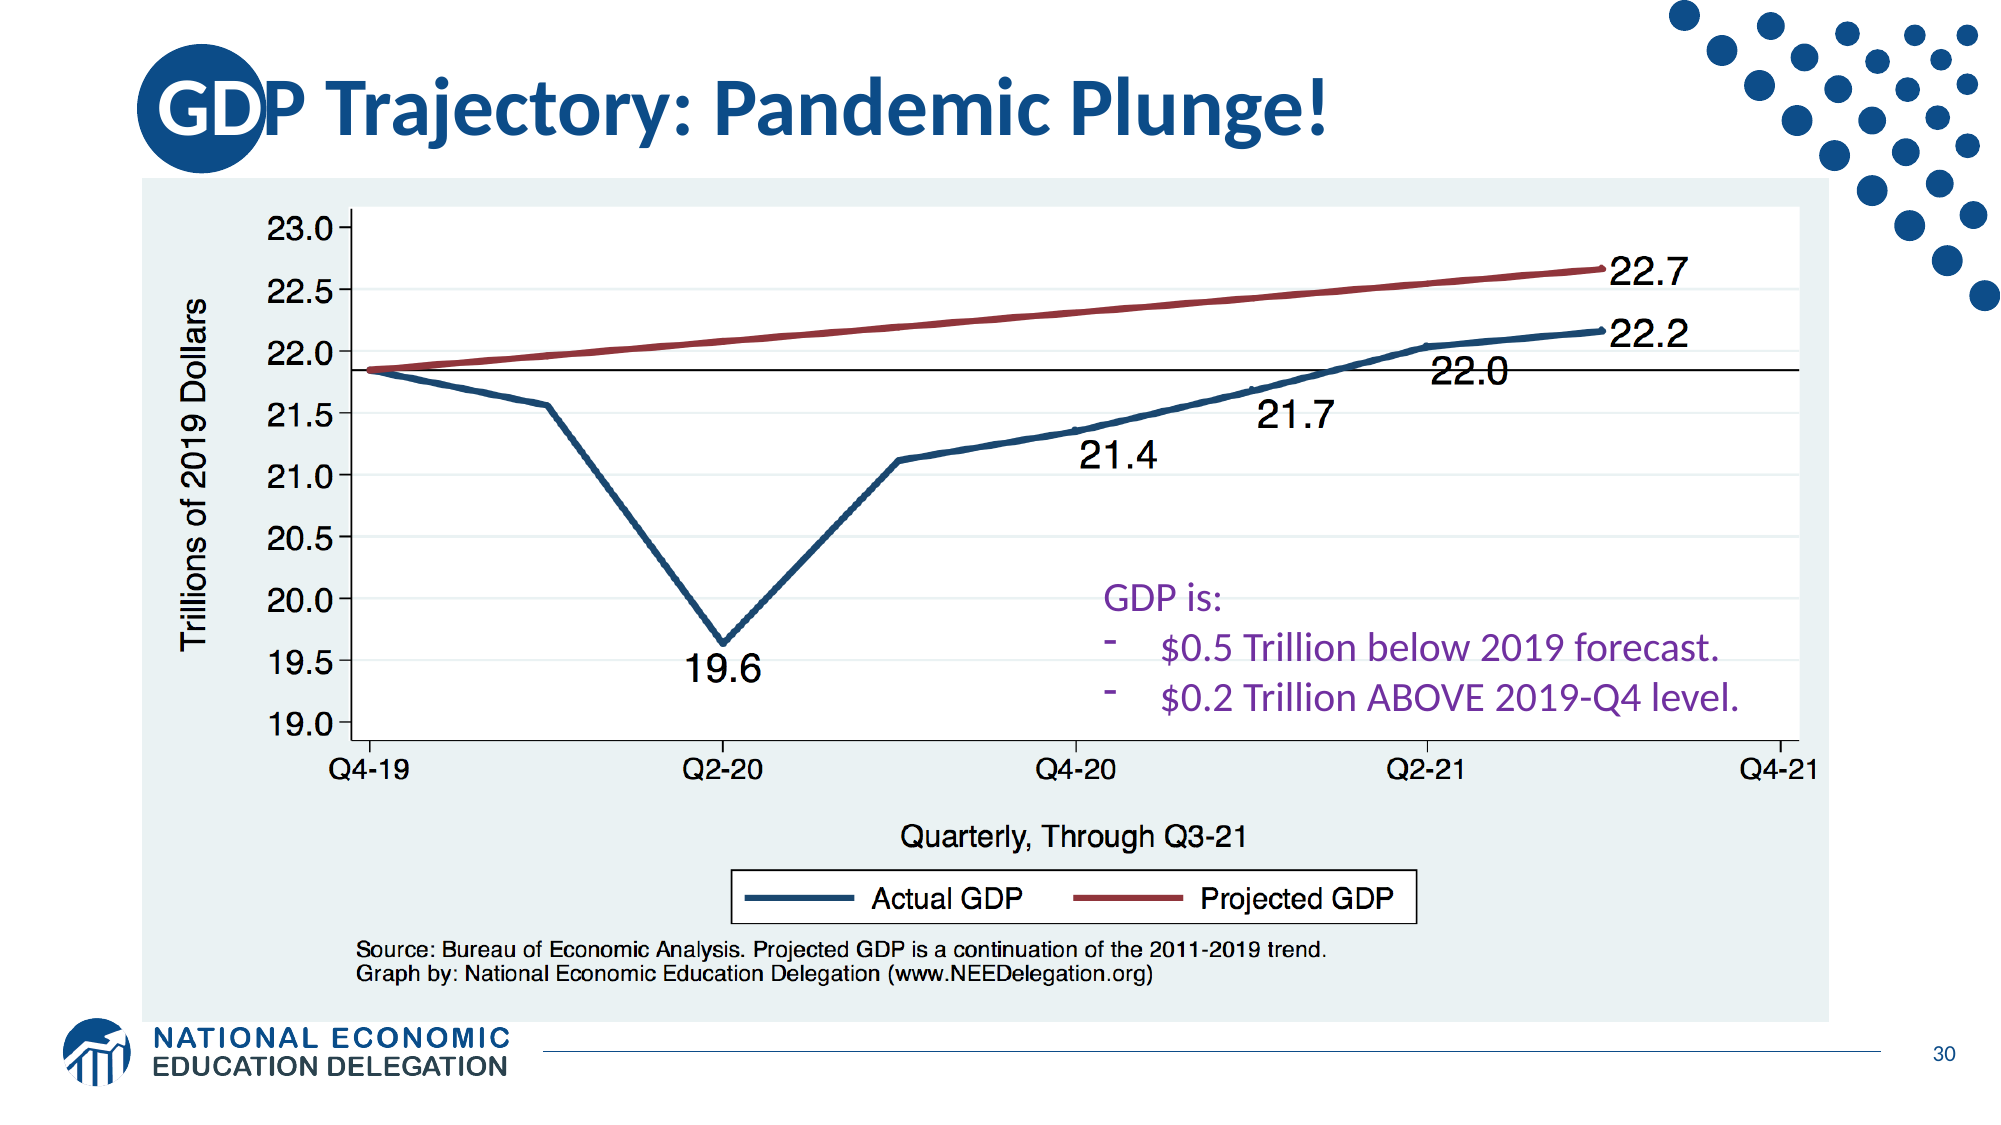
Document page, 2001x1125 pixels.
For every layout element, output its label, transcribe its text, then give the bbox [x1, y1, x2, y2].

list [142, 178, 1830, 1022]
title GDP Trajectory: Pandemic Plunge! [142, 0, 1868, 218]
slide_number 30 [1521, 1022, 1972, 1082]
picture [55, 1013, 520, 1091]
